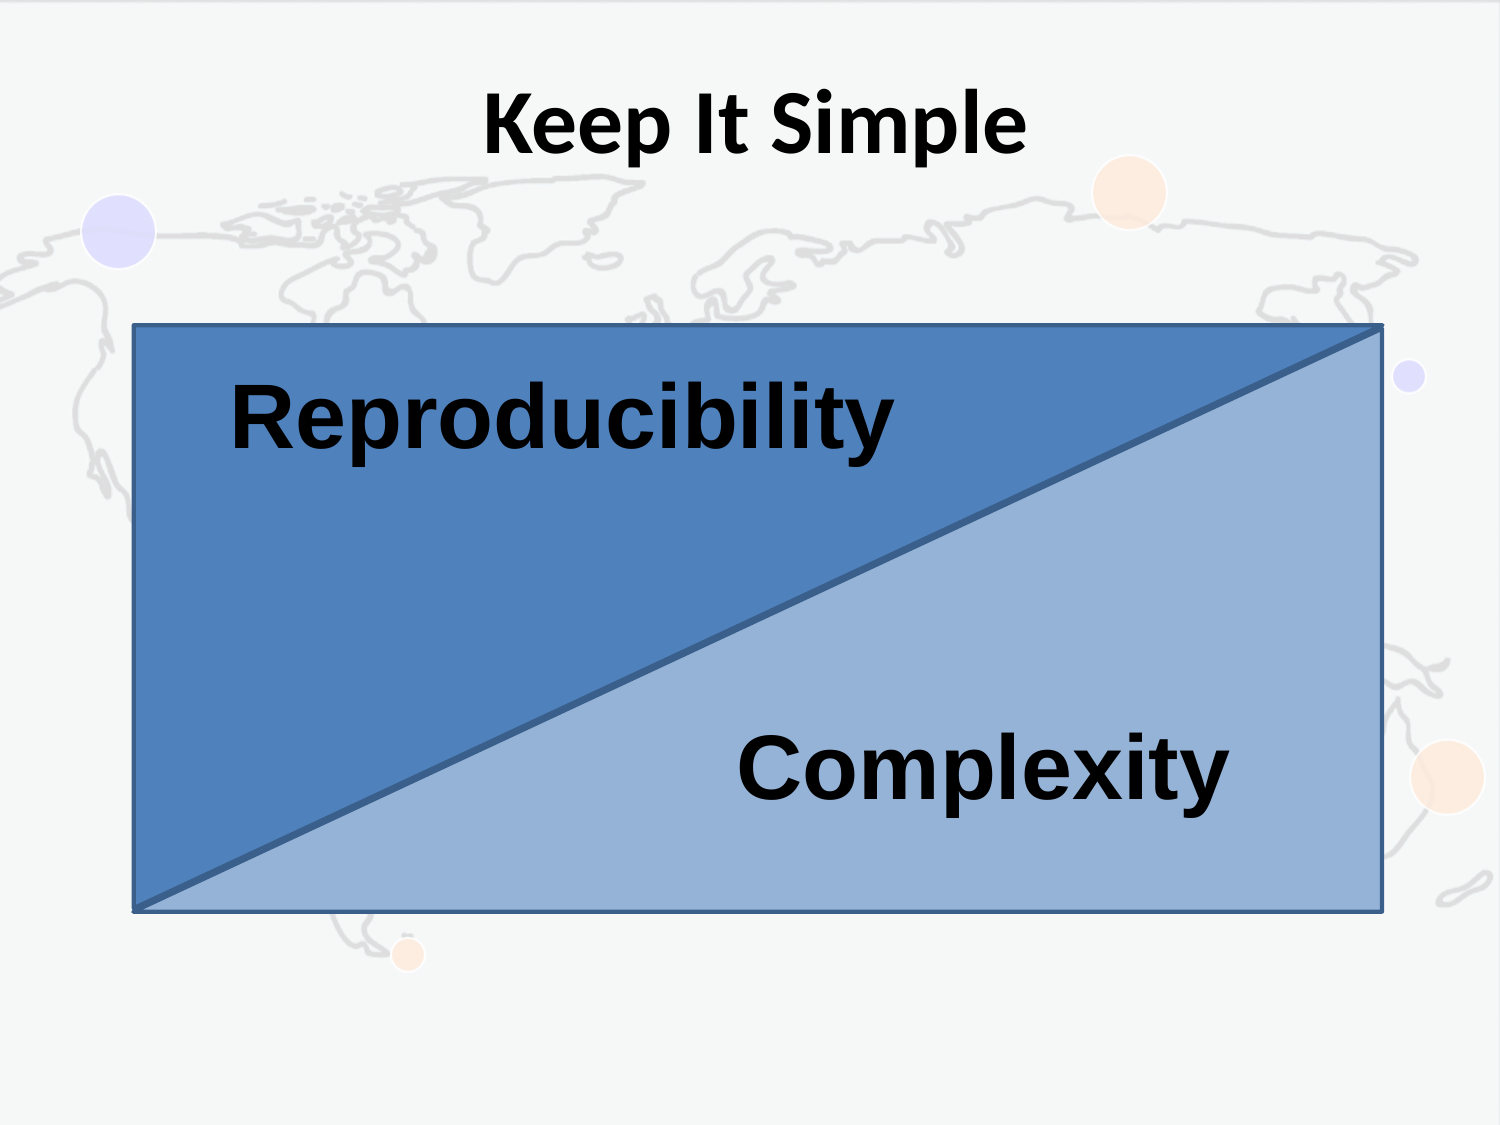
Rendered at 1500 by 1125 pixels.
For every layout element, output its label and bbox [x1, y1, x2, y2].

text_box [133, 324, 1449, 912]
picture [0, 0, 1500, 1125]
